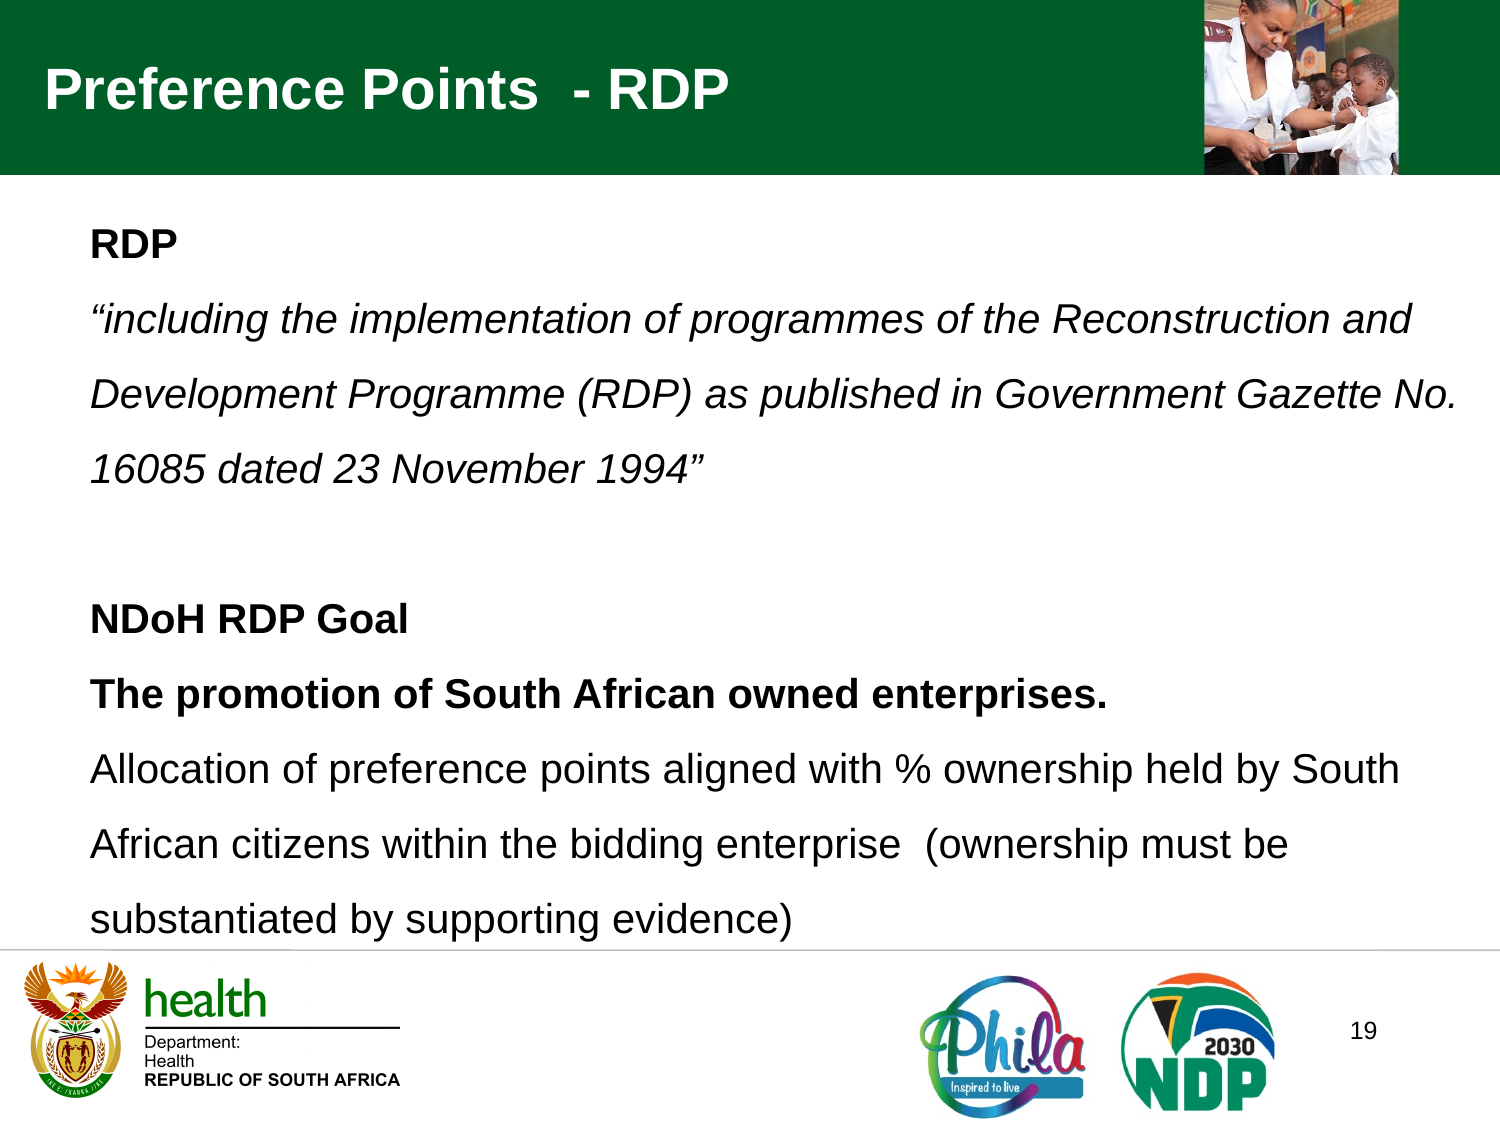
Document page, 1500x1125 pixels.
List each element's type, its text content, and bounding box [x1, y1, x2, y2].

text_box Preference Points - RDP [29, 32, 1105, 129]
picture [1204, 0, 1399, 175]
picture [24, 1040, 400, 1098]
text_box RDP “including the implementation of programmes of the Reconstruction and Development Programme (RDP) as published in Government Gazette No. 16085 dated 23 November 1994” NDoH RDP Goal The promotion of South African owned enterprises. Allocation of preference points aligned with % ownership held by South African citizens within the bidding enterprise (ownership must be substantiated by supporting evidence) [0, 184, 1483, 1040]
title 19 [620, 1040, 1400, 1125]
